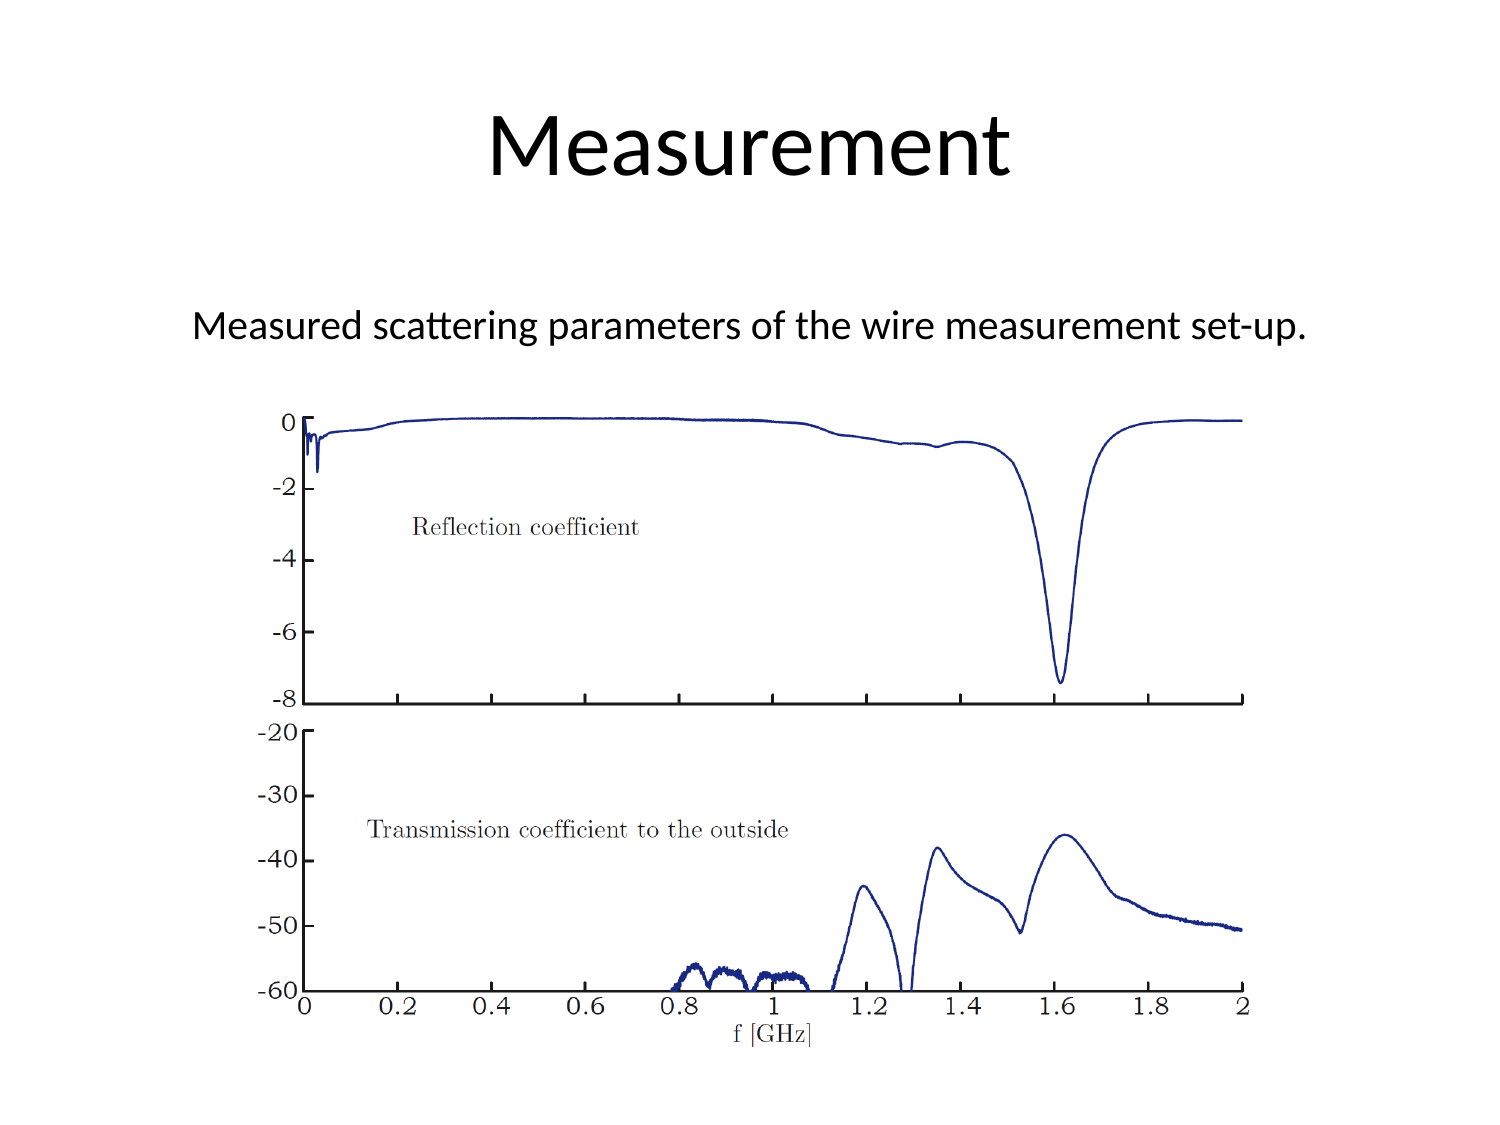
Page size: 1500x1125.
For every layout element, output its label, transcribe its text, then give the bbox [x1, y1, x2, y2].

text_box Measured scattering parameters of the wire measurement set-up. [0, 290, 1500, 356]
title Measurement [75, 45, 1425, 233]
picture [253, 408, 1256, 1048]
